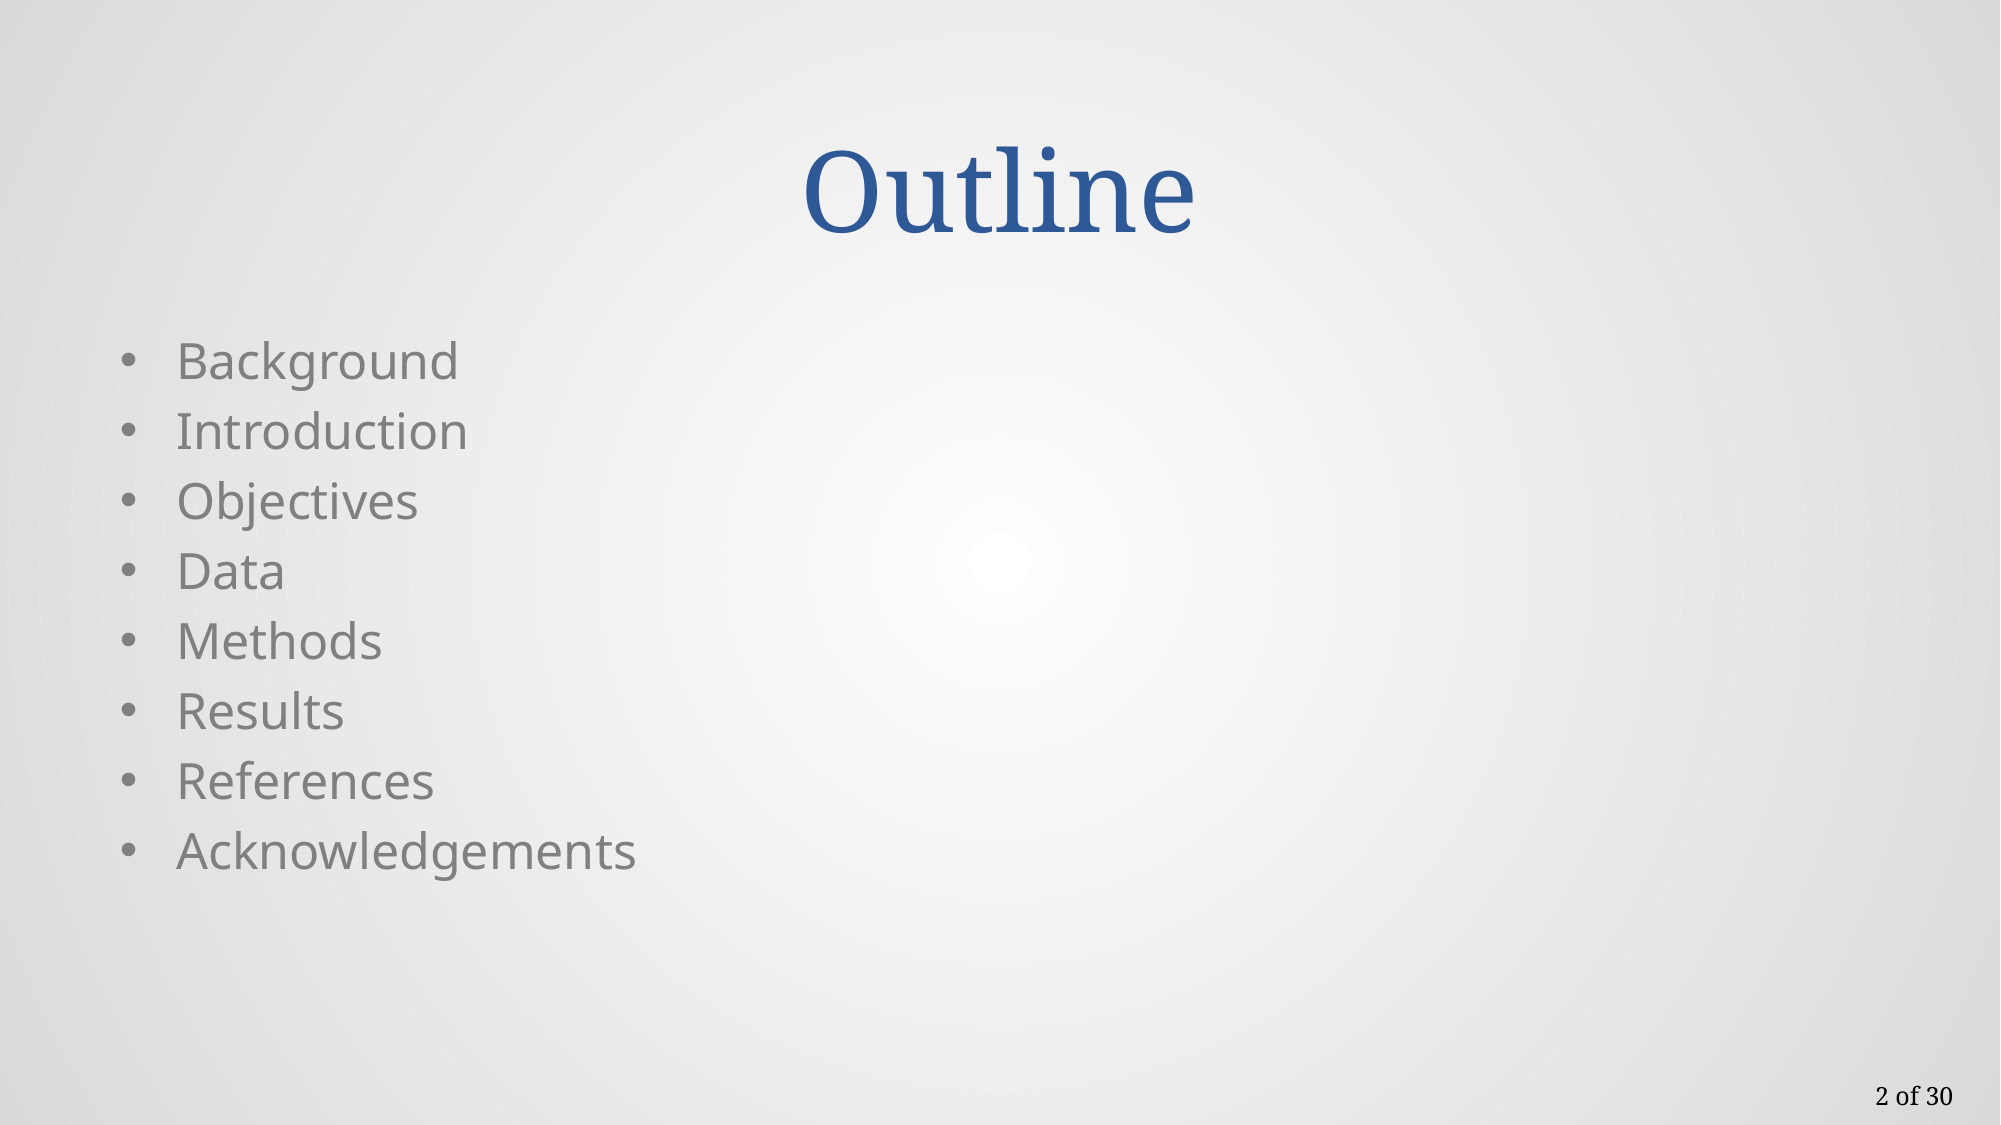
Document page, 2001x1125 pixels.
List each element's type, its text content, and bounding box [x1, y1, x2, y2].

title Outline [99, 0, 1900, 263]
list Background Introduction Objectives Data Methods Results References Acknowledgements [104, 321, 1905, 1086]
